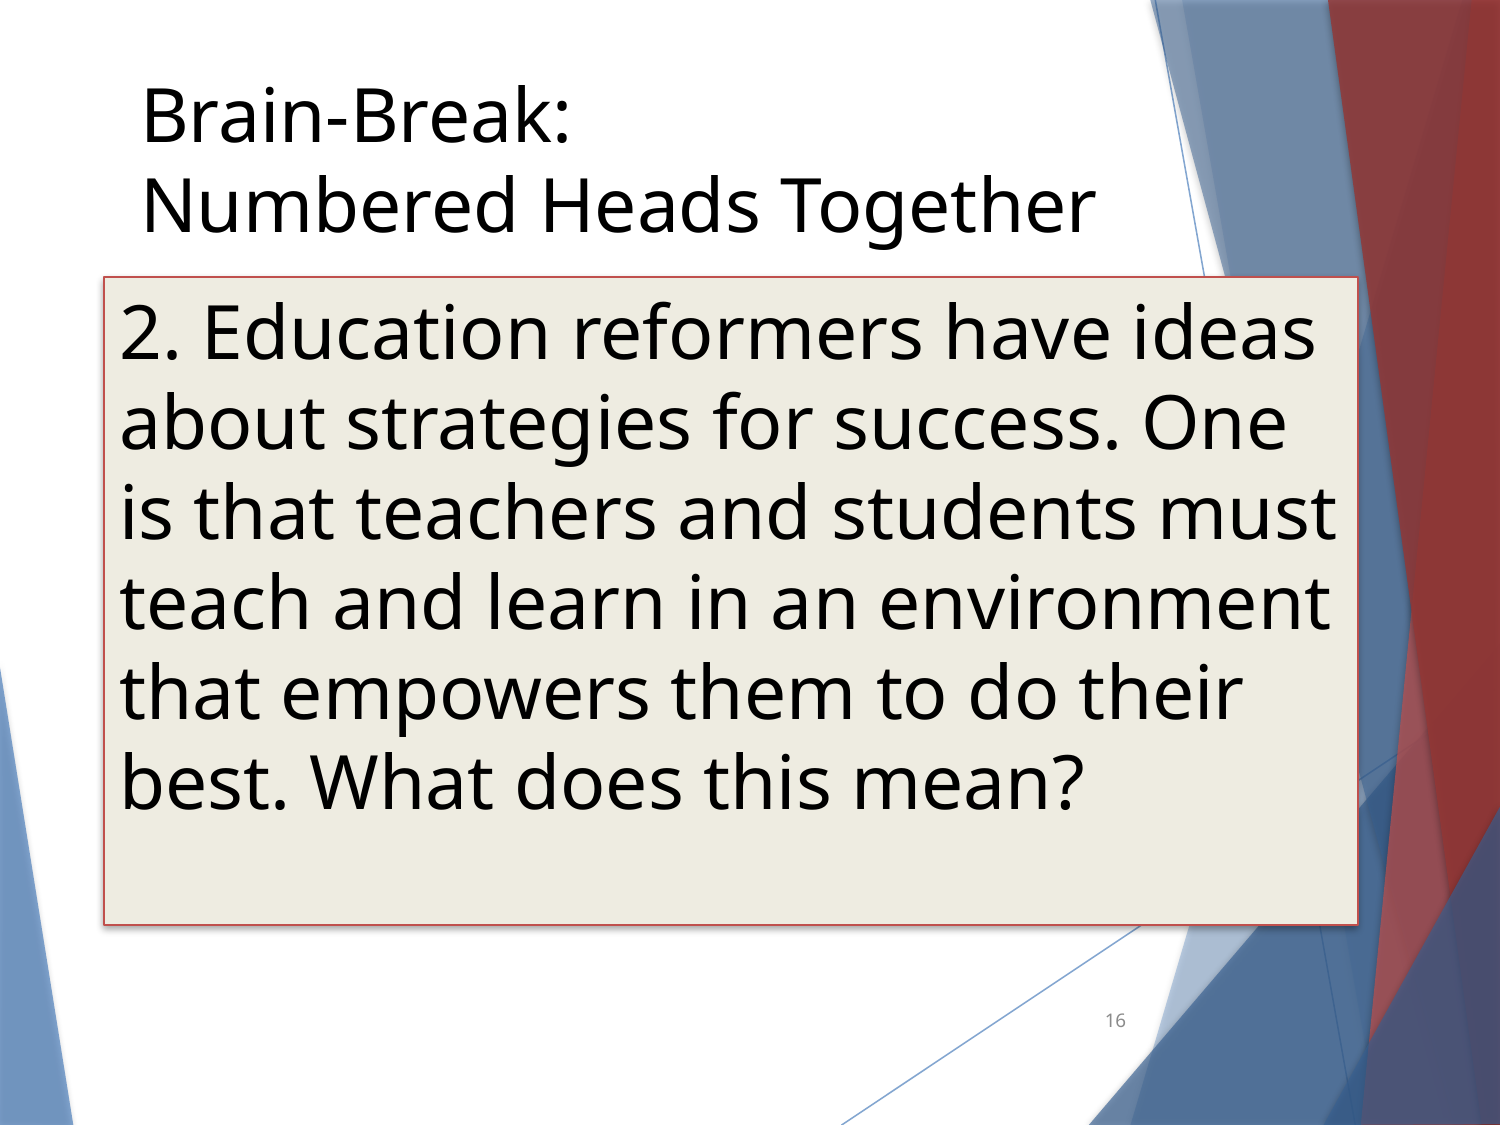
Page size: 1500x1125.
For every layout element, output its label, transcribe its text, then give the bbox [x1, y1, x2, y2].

list 2. Education reformers have ideas about strategies for success. One is that teachers and students must teach and learn in an environment that empowers them to do their best. What does this mean? [103, 276, 1359, 926]
title Brain-Break: Numbered Heads Together [125, 60, 1167, 275]
slide_number 16 [1057, 991, 1142, 1051]
